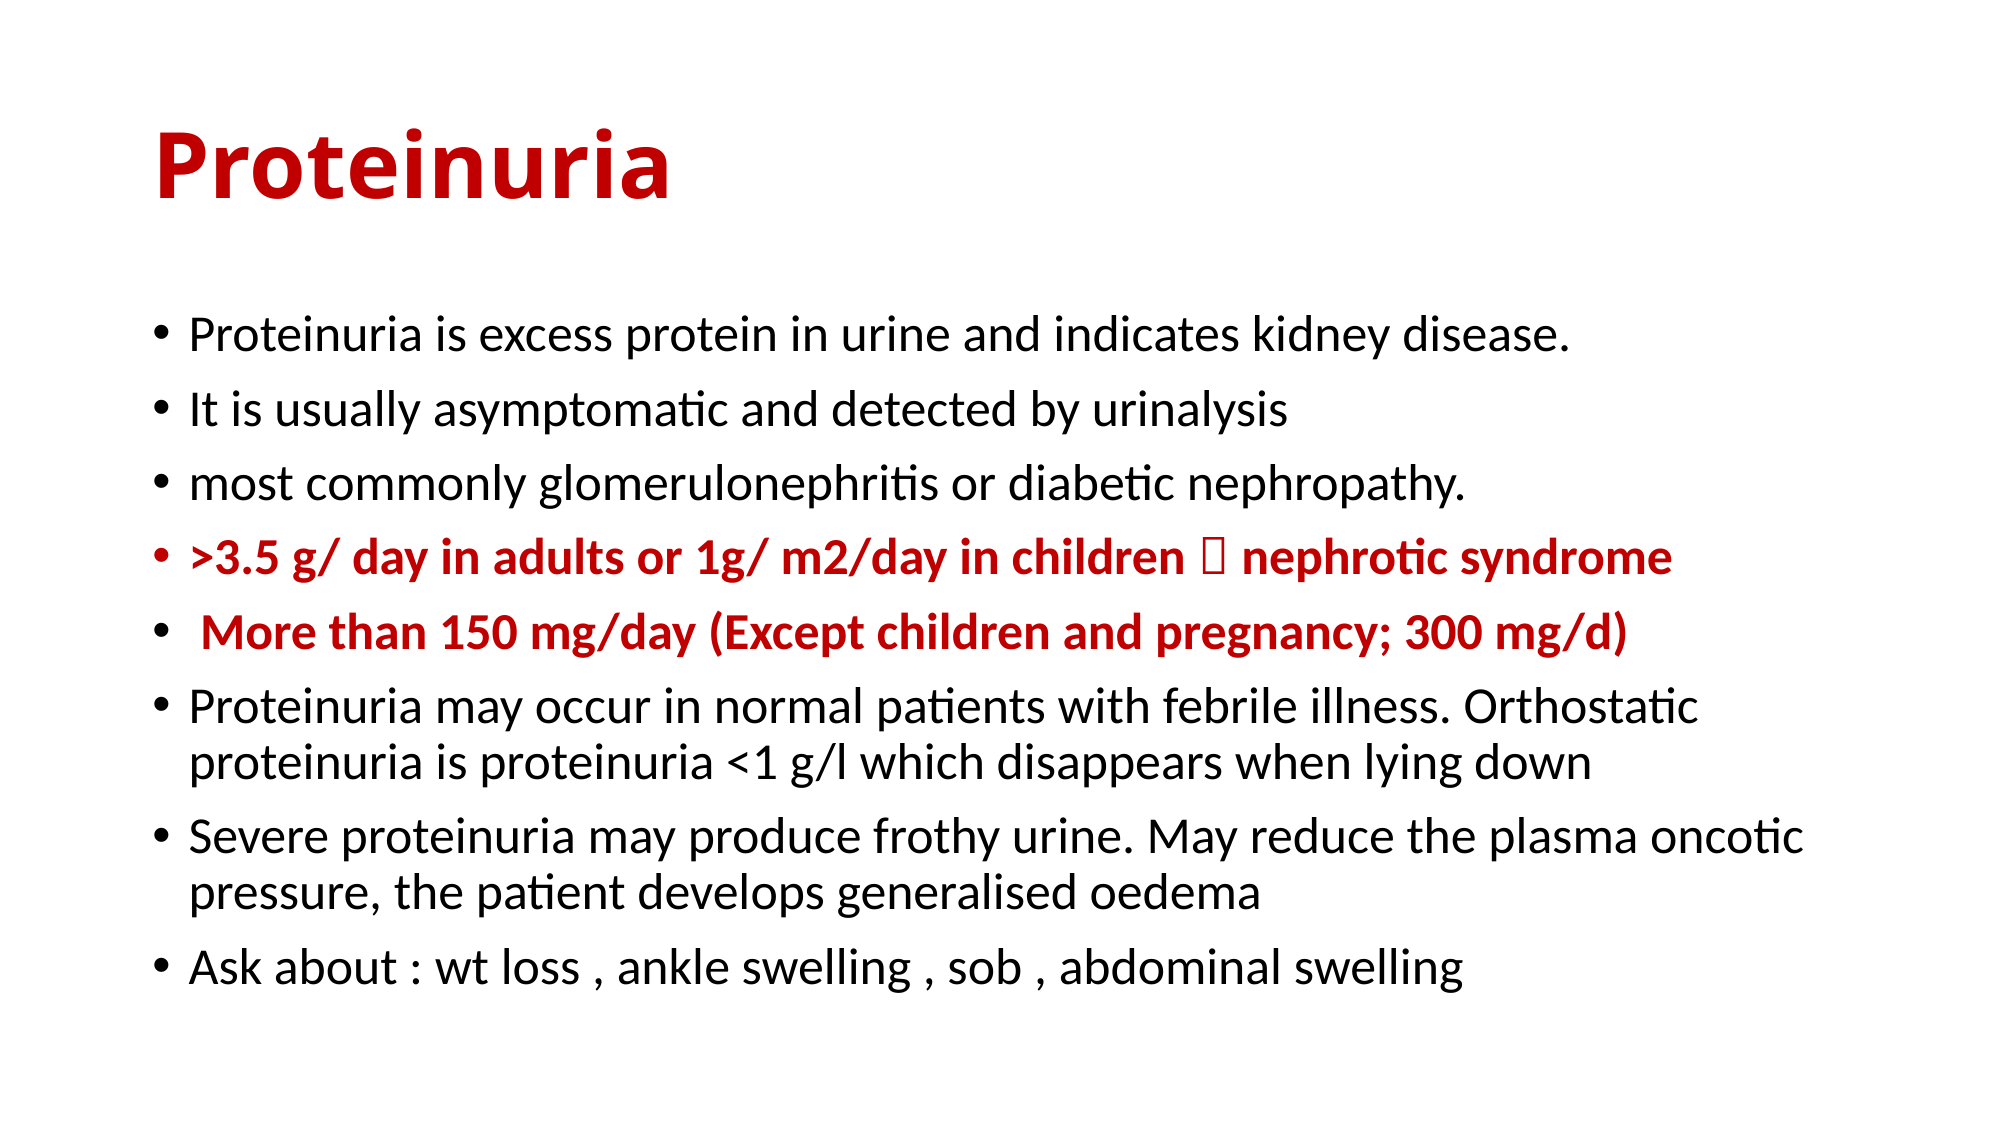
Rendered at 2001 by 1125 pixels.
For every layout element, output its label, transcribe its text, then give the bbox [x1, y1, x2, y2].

list Proteinuria is excess protein in urine and indicates kidney disease. It is usually asymptomatic and detected by urinalysis most commonly glomerulonephritis or diabetic nephropathy. >3.5 g/ day in adults or 1g/ m2/day in children  nephrotic syndrome More than 150 mg/day (Except children and pregnancy; 300 mg/d) Proteinuria may occur in normal patients with febrile illness. Orthostatic proteinuria is proteinuria <1 g/l which disappears when lying down Severe proteinuria may produce frothy urine. May reduce the plasma oncotic pressure, the patient develops generalised oedema Ask about : wt loss , ankle swelling , sob , abdominal swelling [137, 299, 1863, 1014]
title Proteinuria [137, 59, 1863, 278]
